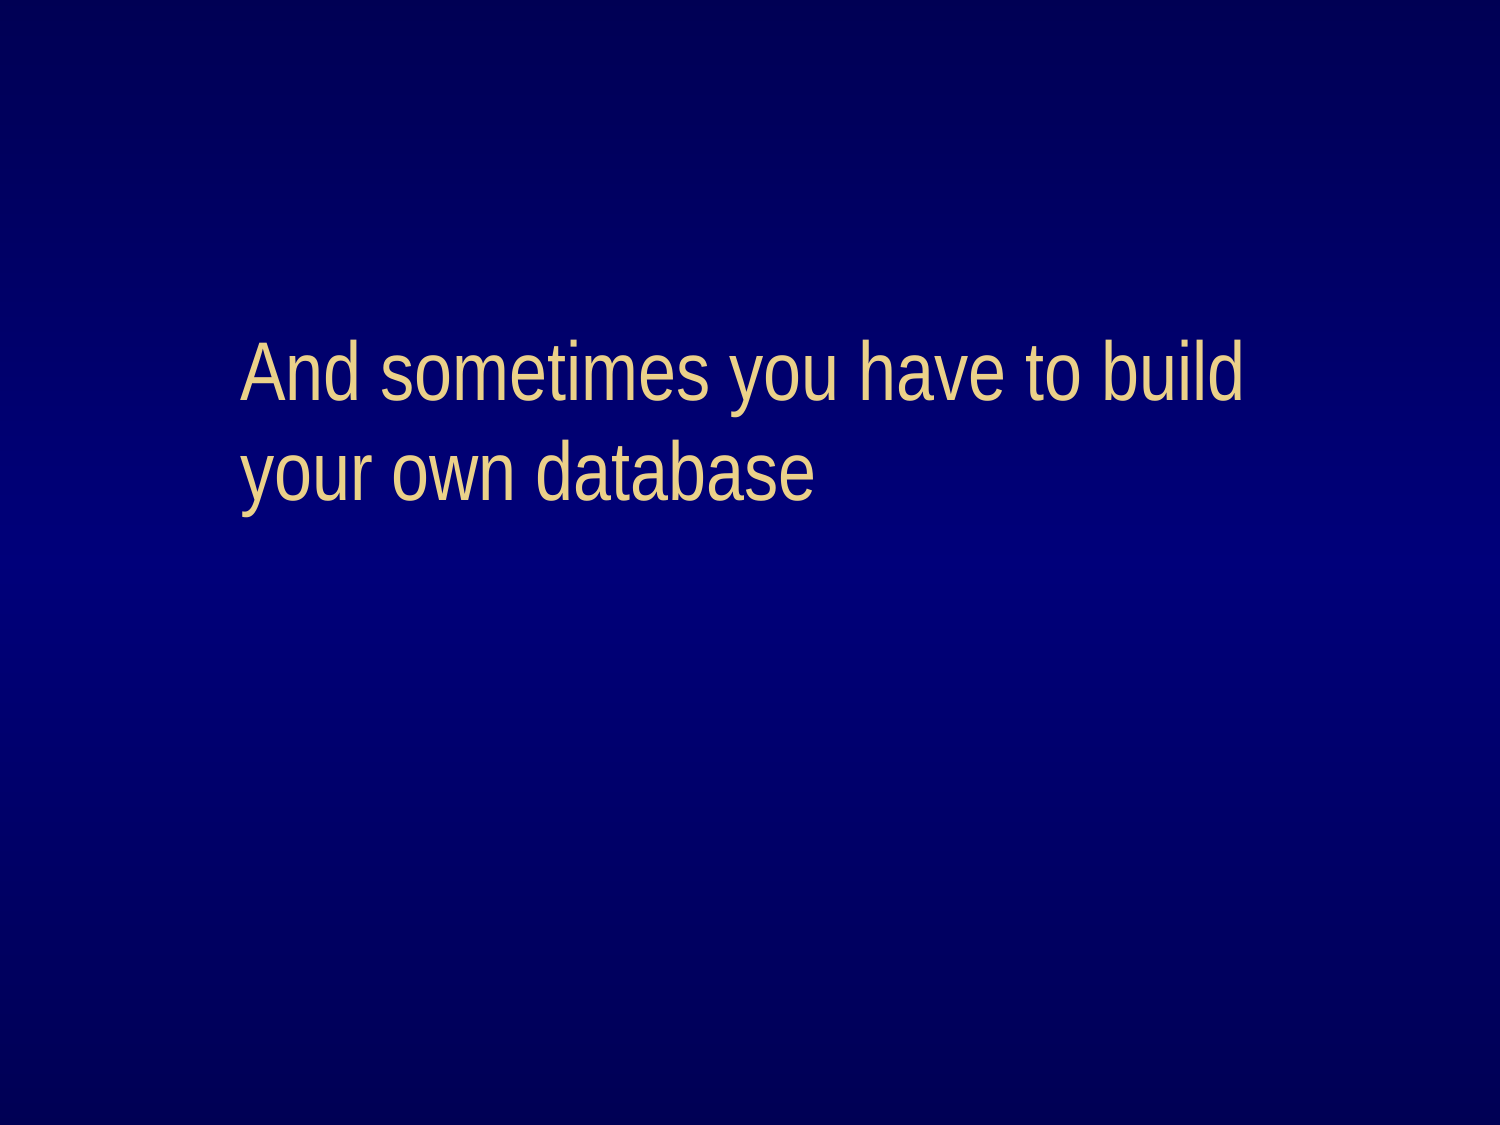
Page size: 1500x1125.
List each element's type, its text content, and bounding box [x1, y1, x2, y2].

title And sometimes you have to build your own database [225, 337, 1388, 525]
